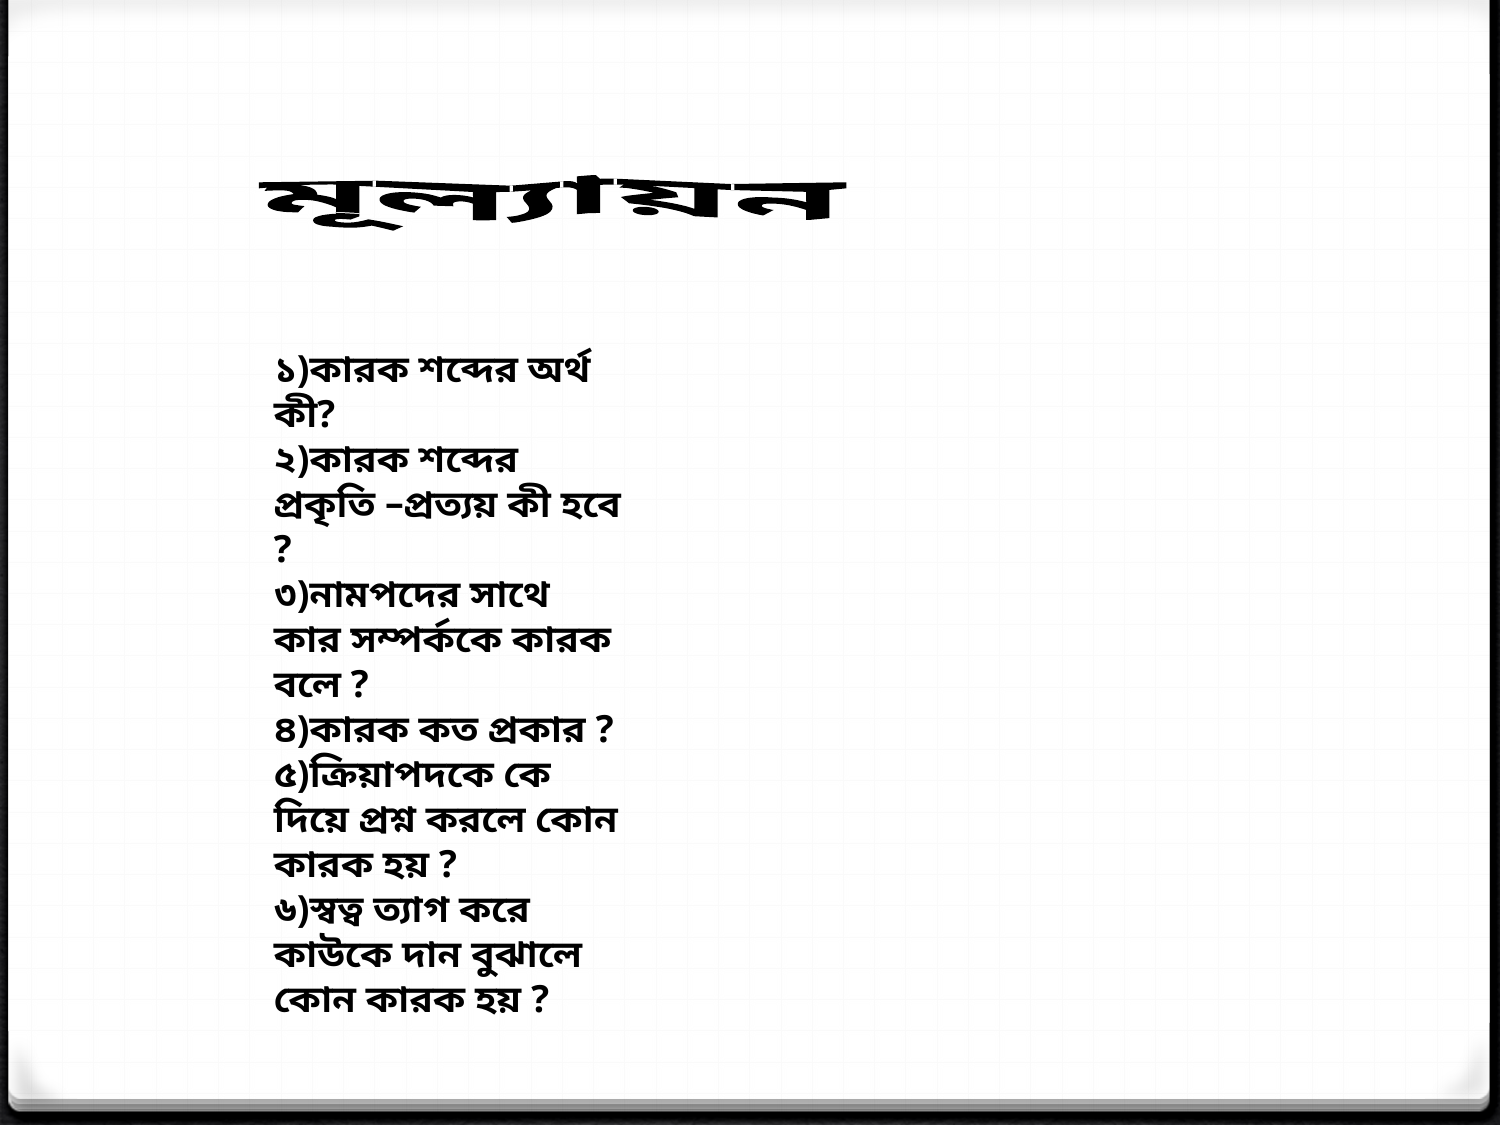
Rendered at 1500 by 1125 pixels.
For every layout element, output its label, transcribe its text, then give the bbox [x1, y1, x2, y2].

picture [0, 0, 1500, 1125]
text_box ১)কারক শব্দের অর্থ কী? ২)কারক শব্দের প্রকৃতি –প্রত্যয় কী হবে ? ৩)নামপদের সাথে কার সম্পর্ককে কারক বলে ? ৪)কারক কত প্রকার ? ৫)ক্রিয়াপদকে কে দিয়ে প্রশ্ন করলে কোন কারক হয় ? ৬)স্বত্ব ত্যাগ করে কাউকে দান বুঝালে কোন কারক হয় ? [258, 337, 638, 1028]
